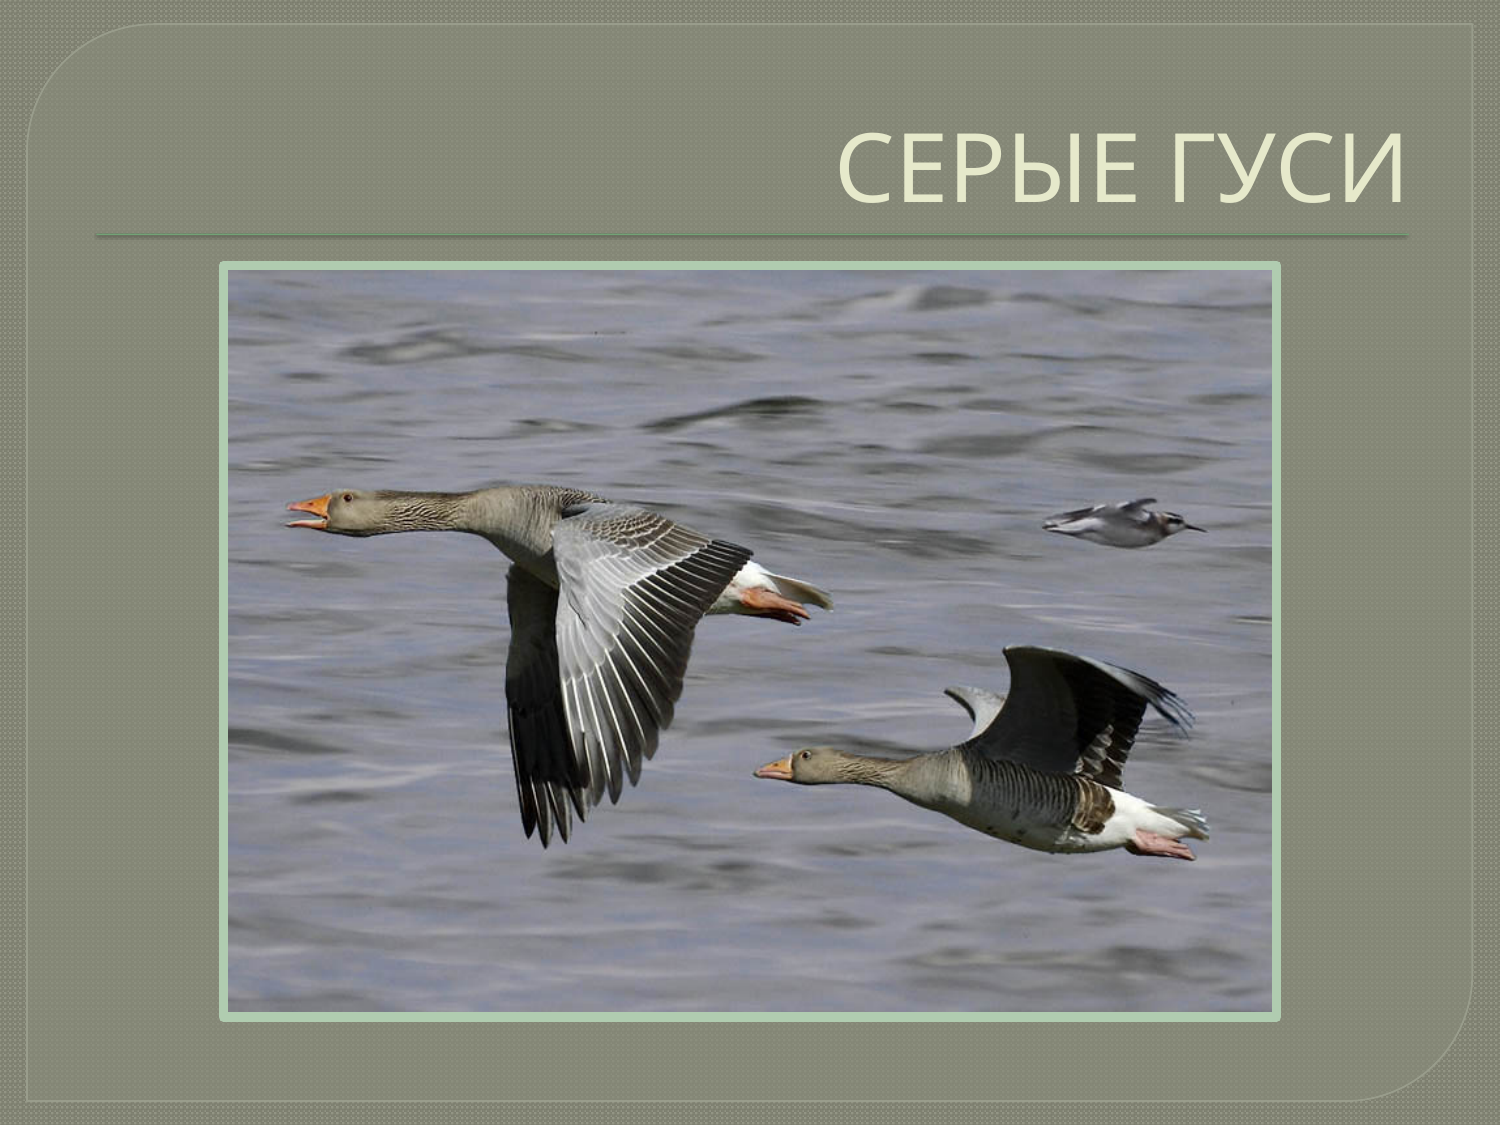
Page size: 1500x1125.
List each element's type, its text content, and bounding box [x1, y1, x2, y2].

title СЕРЫЕ ГУСИ [75, 41, 1425, 230]
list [227, 269, 1273, 1013]
